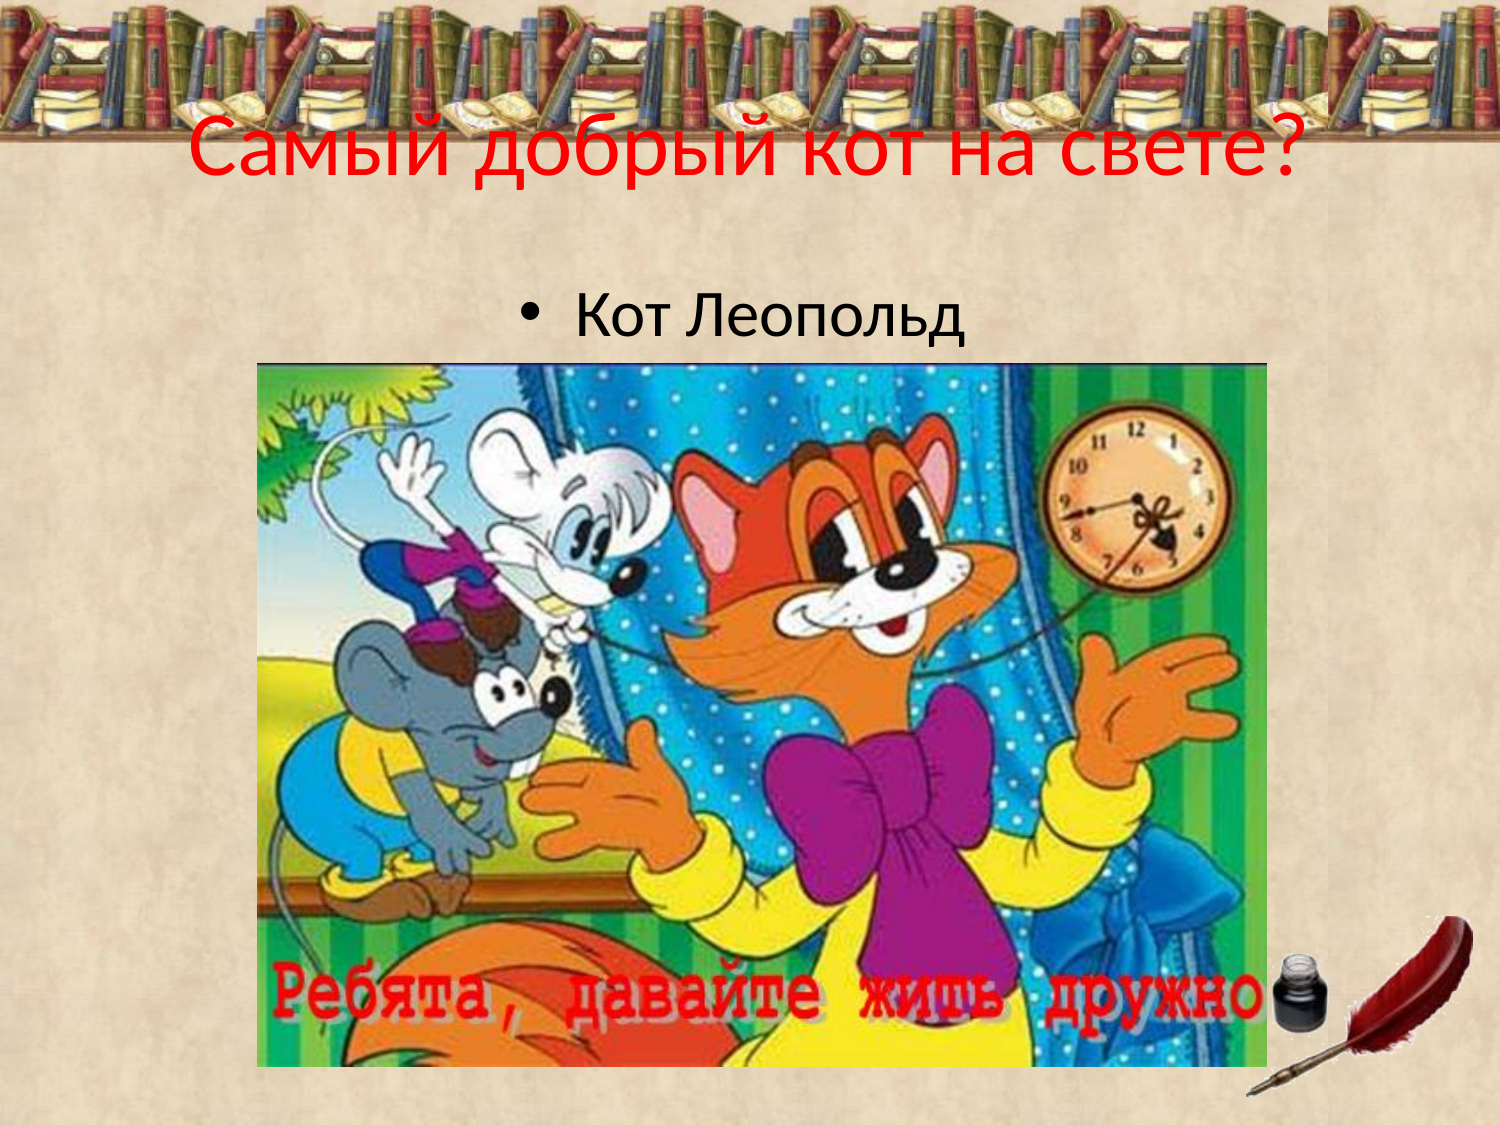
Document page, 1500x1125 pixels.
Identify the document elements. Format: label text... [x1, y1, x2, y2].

title Самый добрый кот на свете? [75, 45, 1425, 233]
list Кот Леопольд [75, 262, 1425, 1005]
picture [0, 0, 1500, 1125]
